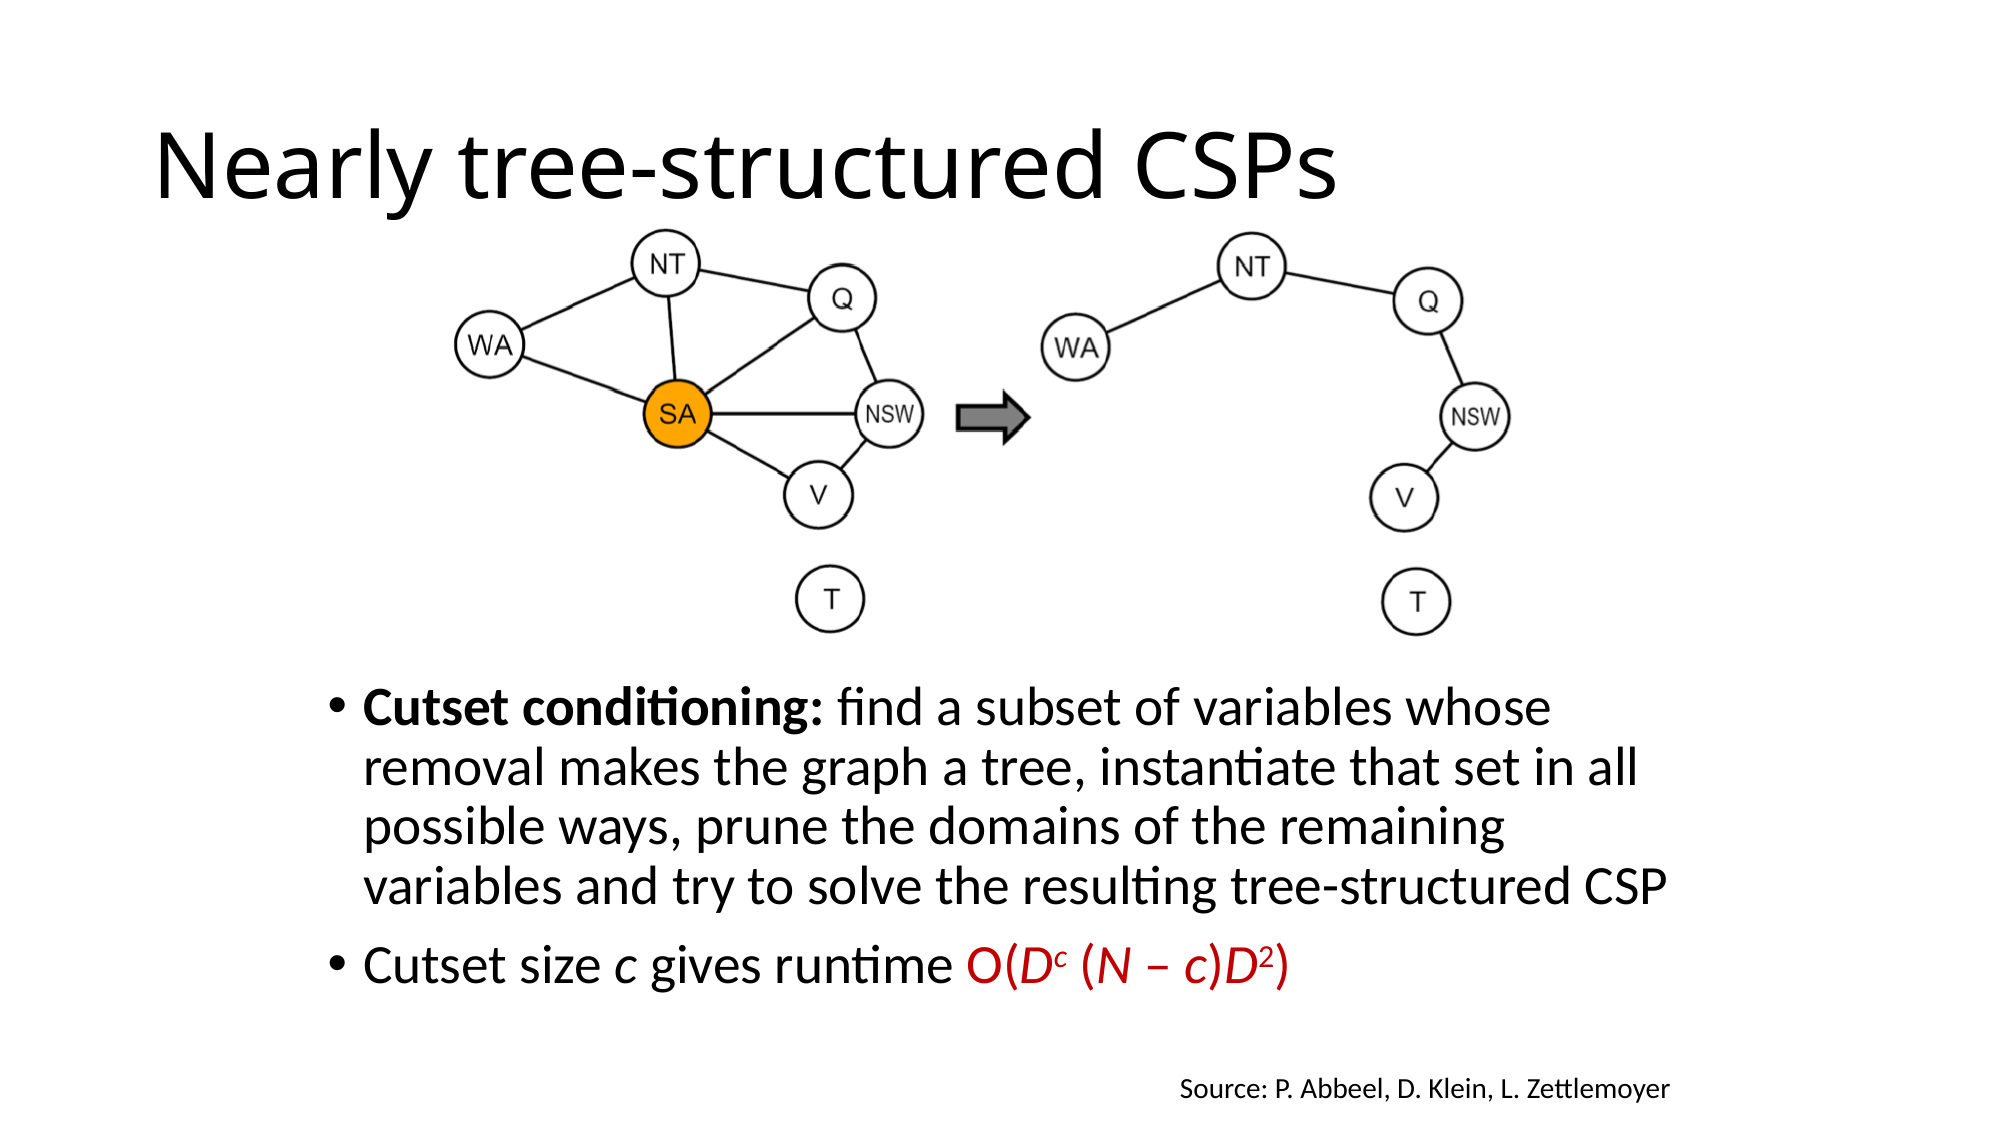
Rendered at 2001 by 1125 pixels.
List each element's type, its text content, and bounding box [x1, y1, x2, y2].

picture [449, 224, 1515, 640]
title Nearly tree-structured CSPs [137, 59, 1863, 278]
list Cutset conditioning: find a subset of variables whose removal makes the graph a tree, instantiate that set in all possible ways, prune the domains of the remaining variables and try to solve the resulting tree-structured CSP Cutset size c gives runtime O(Dc (N – c)D2) [312, 670, 1713, 1050]
text_box Source: P. Abbeel, D. Klein, L. Zettlemoyer [1165, 1062, 1686, 1113]
